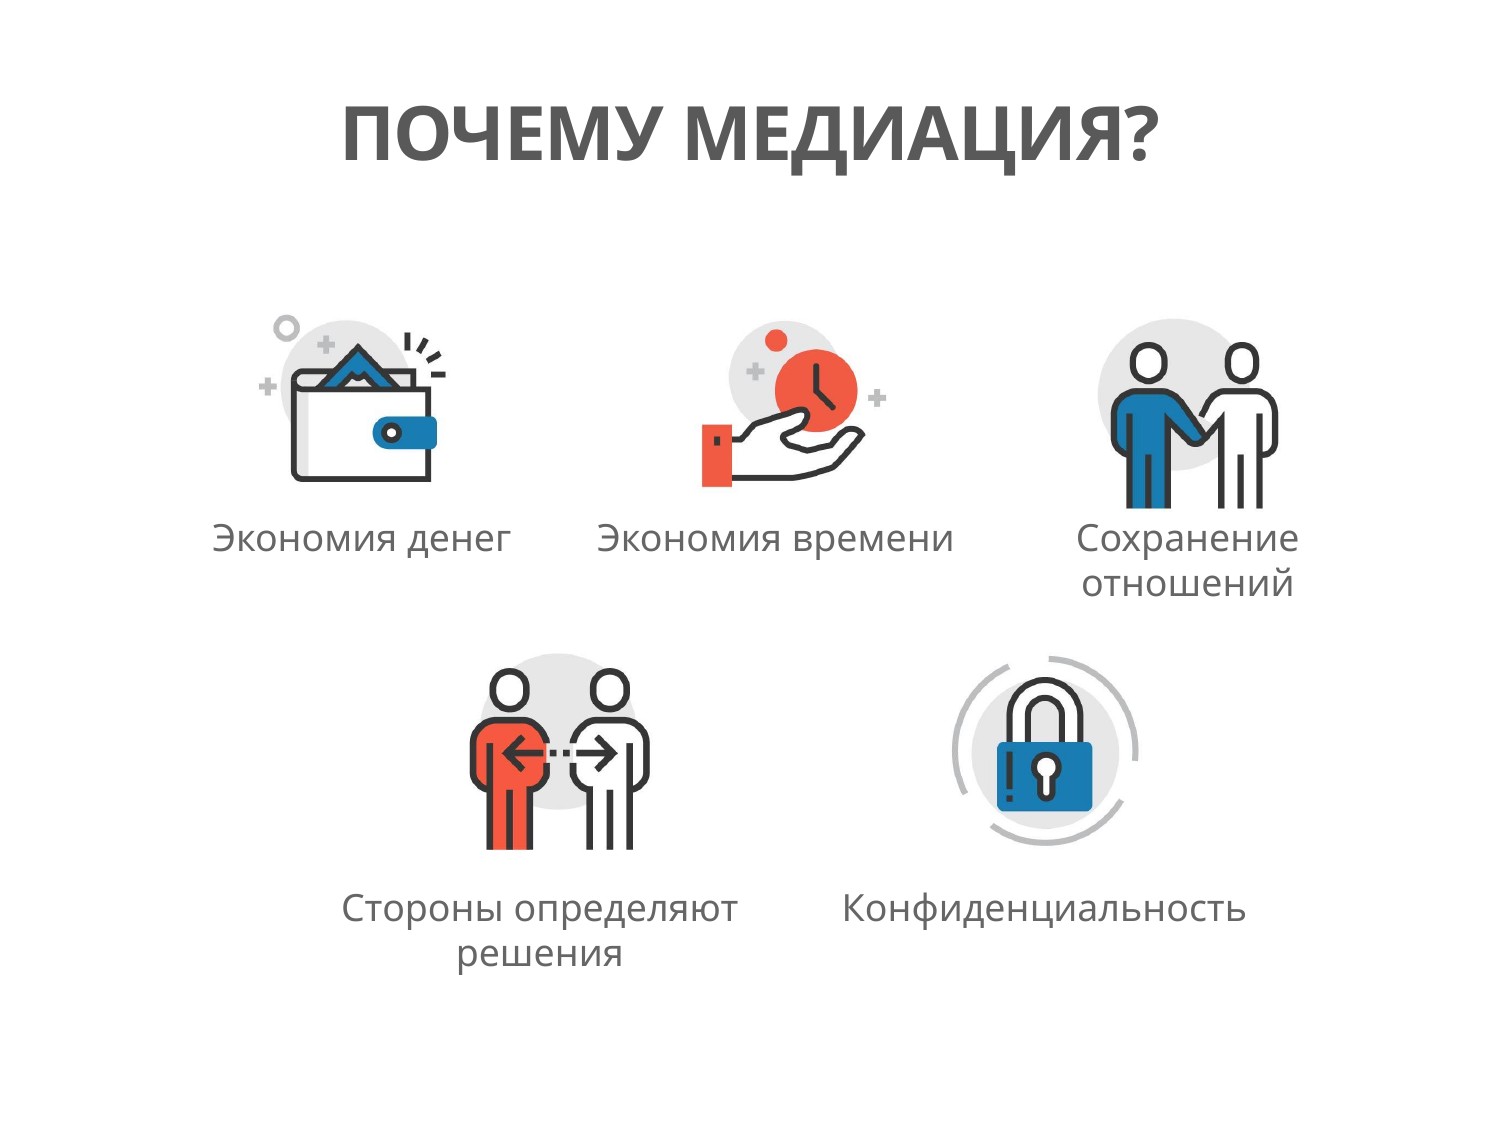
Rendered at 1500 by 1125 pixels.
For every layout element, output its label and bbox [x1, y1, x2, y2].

text_box [103, 70, 1396, 1007]
